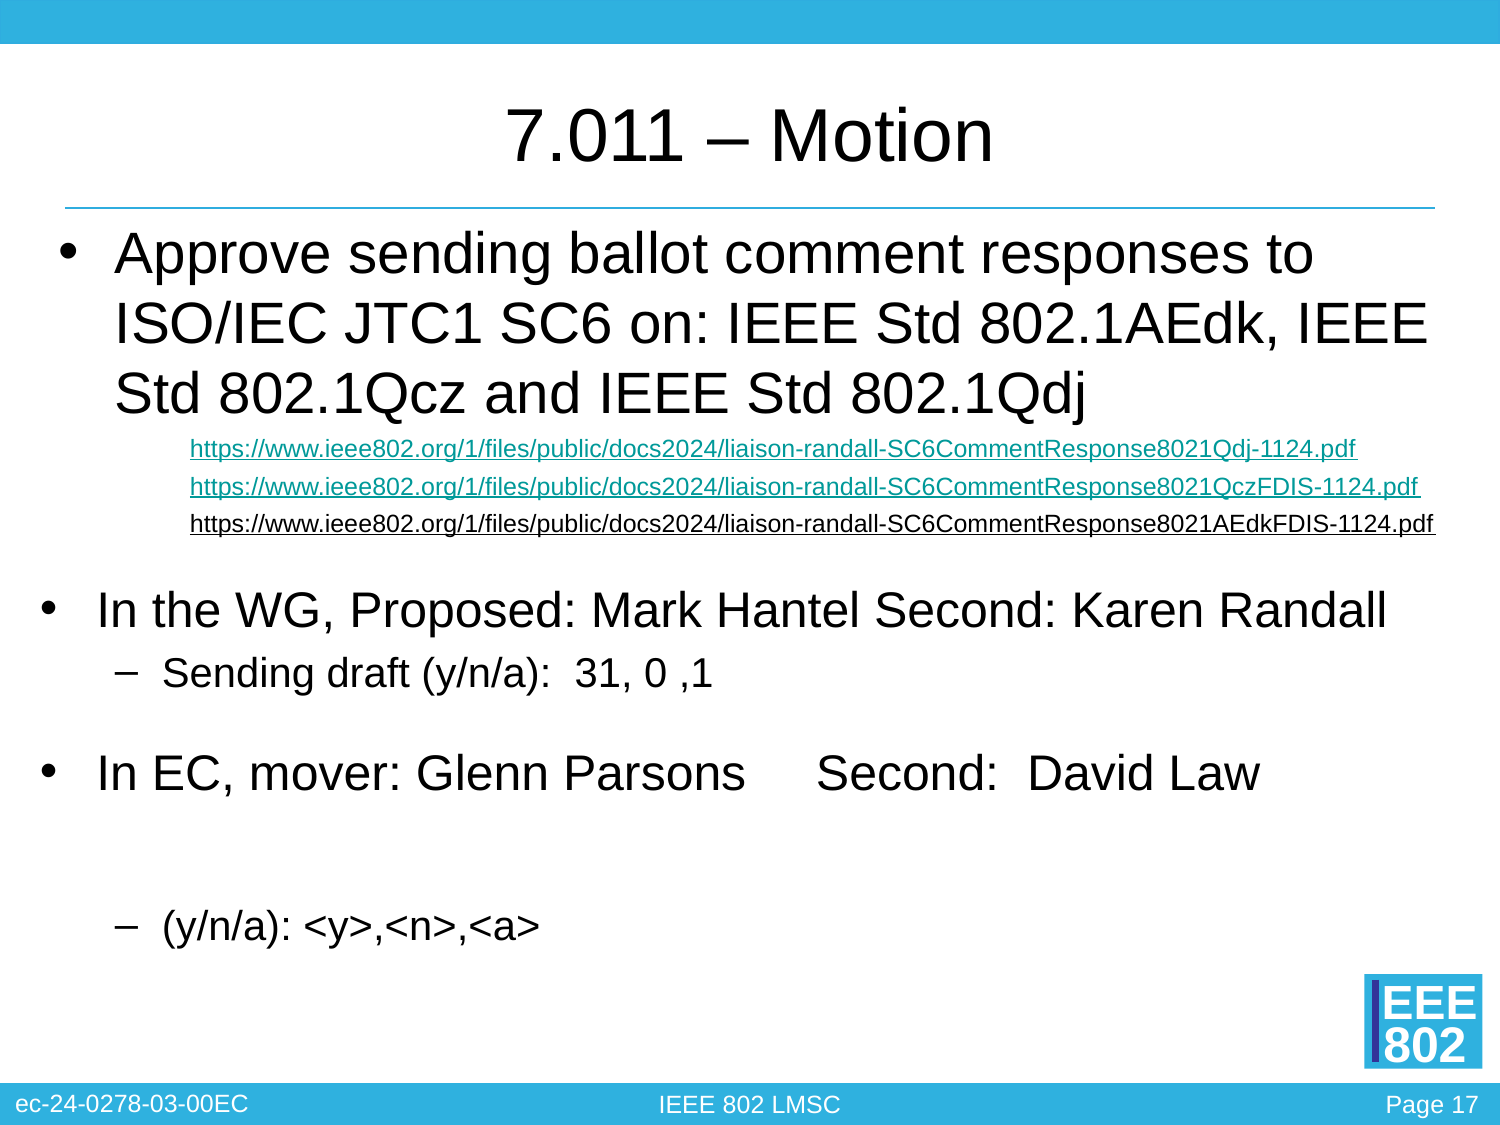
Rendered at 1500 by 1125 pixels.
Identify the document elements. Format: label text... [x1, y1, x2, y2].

list Approve sending ballot comment responses to ISO/IEC JTC1 SC6 on: IEEE Std 802.1AEdk, IEEE Std 802.1Qcz and IEEE Std 802.1Qdj https://www.ieee802.org/1/files/public/docs2024/liaison-randall-SC6CommentResponse8021Qdj-1124.pdf https://www.ieee802.org/1/files/public/docs2024/liaison-randall-SC6CommentResponse8021QczFDIS-1124.pdf https://www.ieee802.org/1/files/public/docs2024/liaison-randall-SC6CommentResponse8021AEdkFDIS-1124.pdf In the WG, Proposed: Mark Hantel Second: Karen Randall Sending draft (y/n/a): 31, 0 ,1 In EC, mover: Glenn Parsons Second: David Law (y/n/a): <y>,<n>,<a> [24, 207, 1475, 1026]
title 7.011 – Motion [75, 66, 1425, 197]
